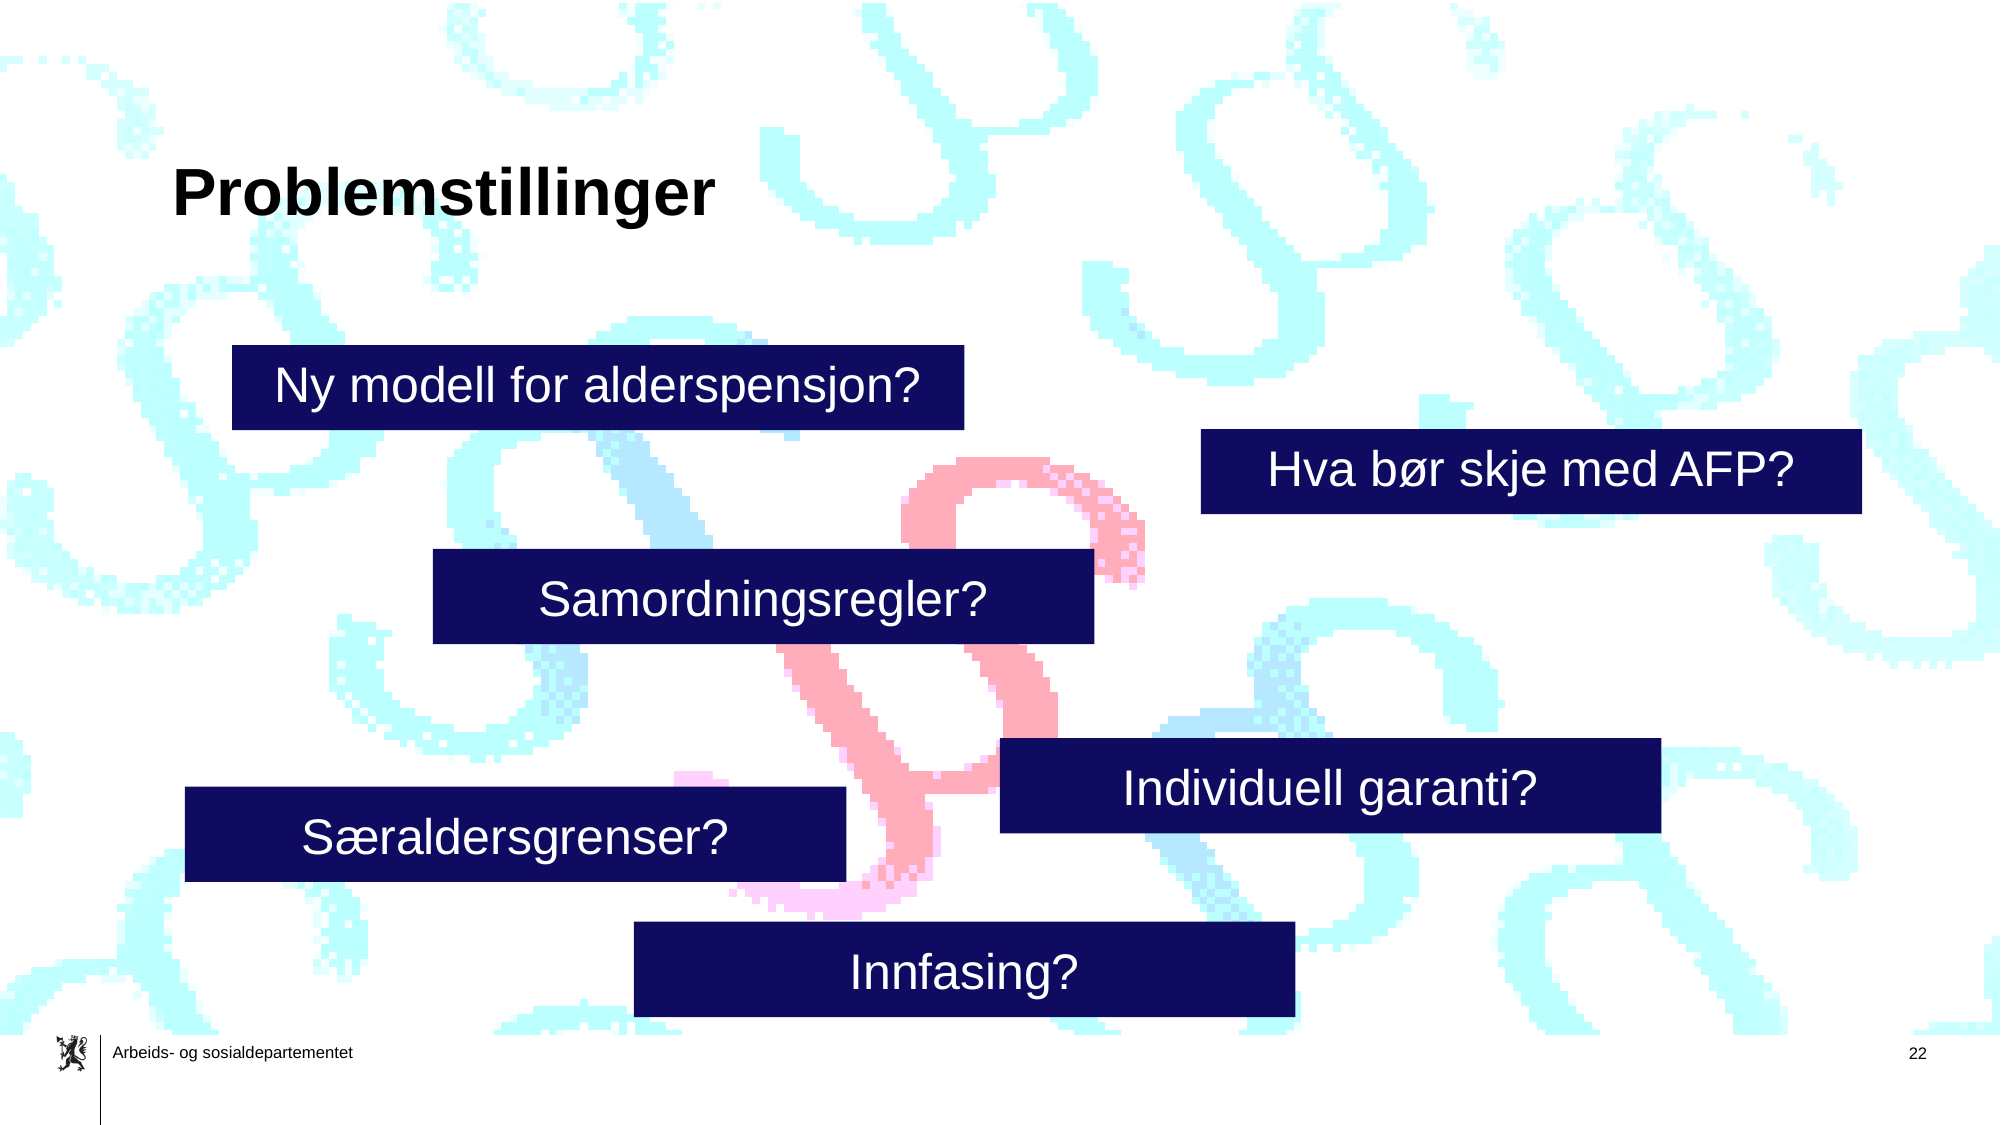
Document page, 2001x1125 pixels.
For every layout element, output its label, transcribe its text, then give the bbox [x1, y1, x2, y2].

slide_number 22 [1844, 1047, 1928, 1072]
picture [0, 2, 2000, 1072]
